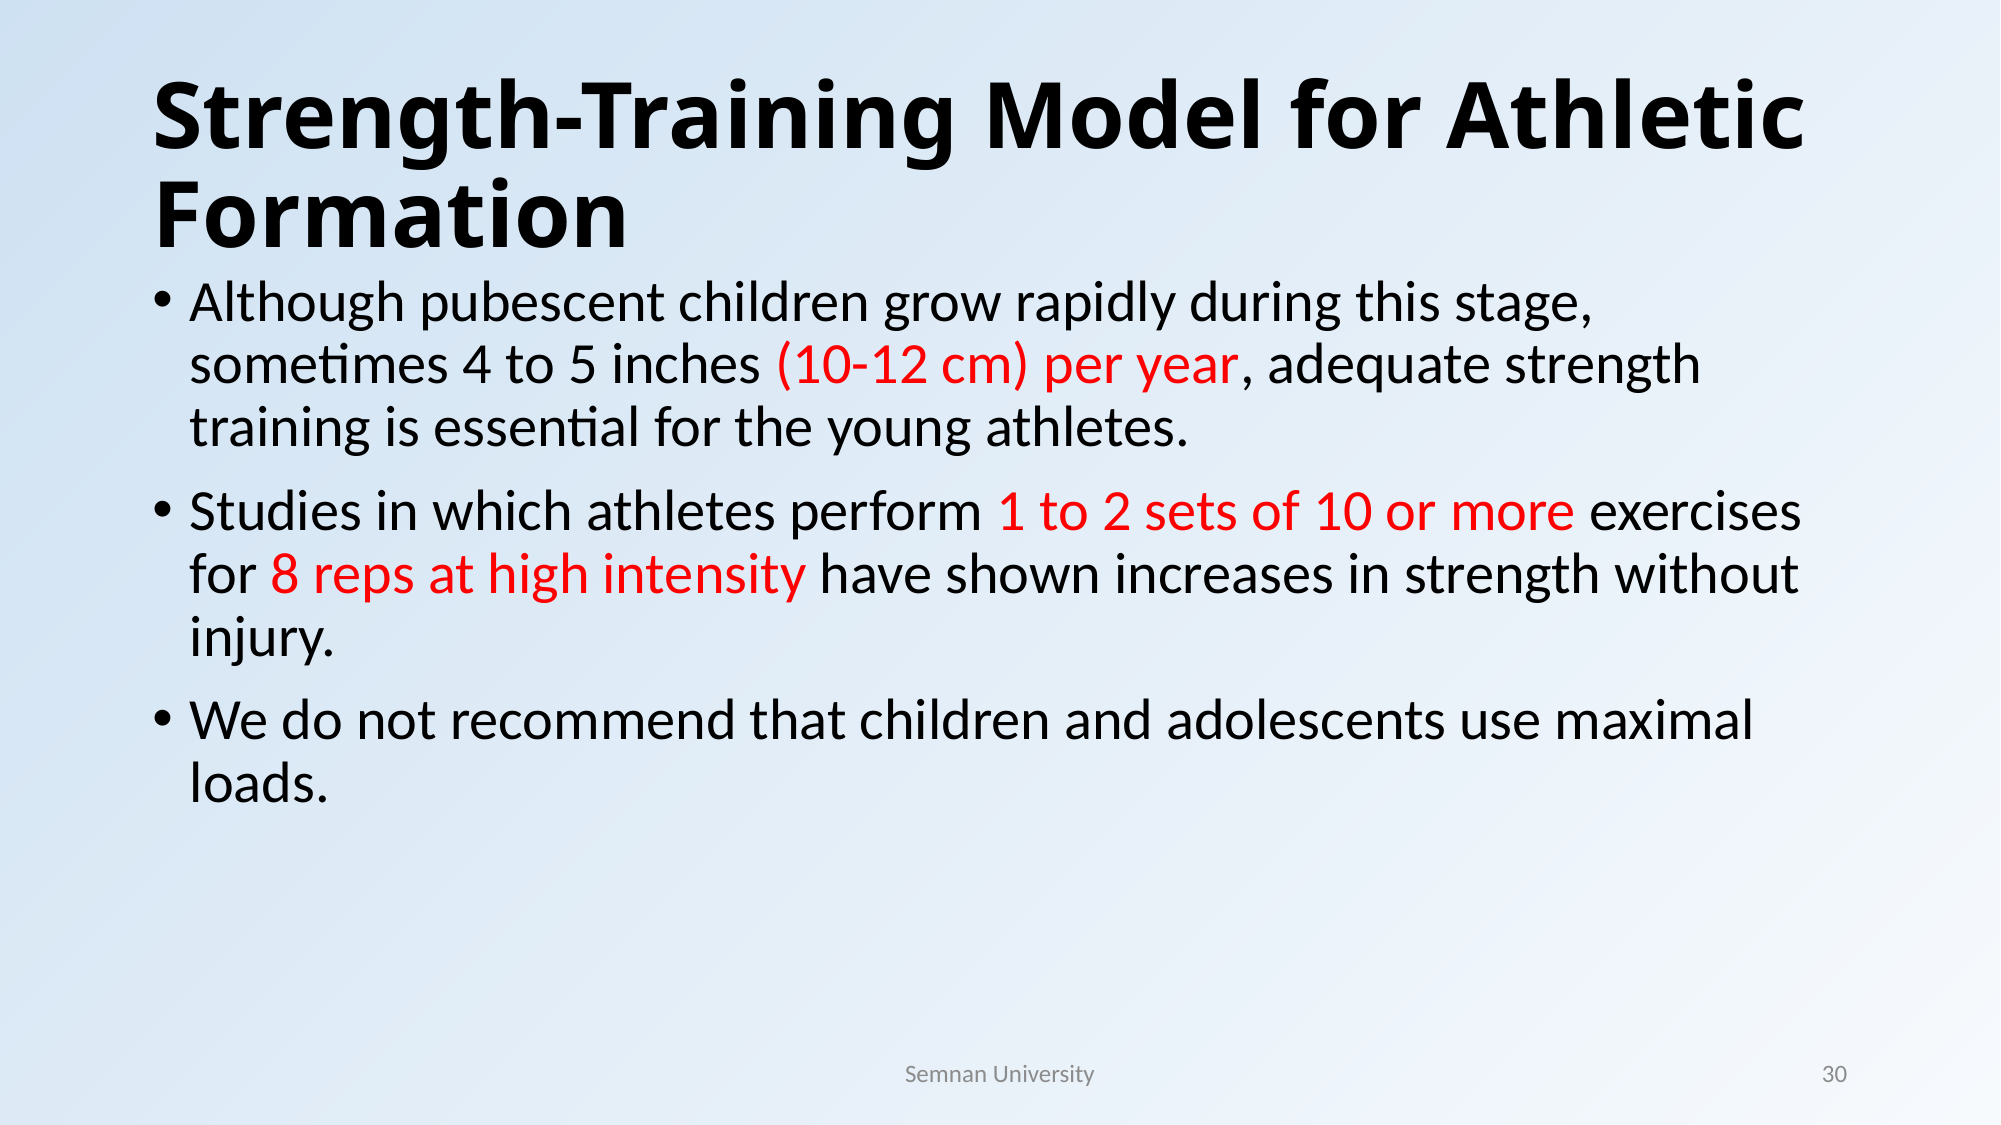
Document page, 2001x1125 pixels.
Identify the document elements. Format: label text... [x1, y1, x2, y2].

footer Semnan University [662, 1042, 1338, 1103]
title Strength-Training Model for Athletic Formation [137, 59, 1863, 263]
slide_number 30 [1412, 1042, 1863, 1103]
list Although pubescent children grow rapidly during this stage, sometimes 4 to 5 inches (10-12 cm) per year, adequate strength training is essential for the young athletes. Studies in which athletes perform 1 to 2 sets of 10 or more exercises for 8 reps at high intensity have shown increases in strength without injury. We do not recommend that children and adolescents use maximal loads. [137, 263, 1863, 1061]
